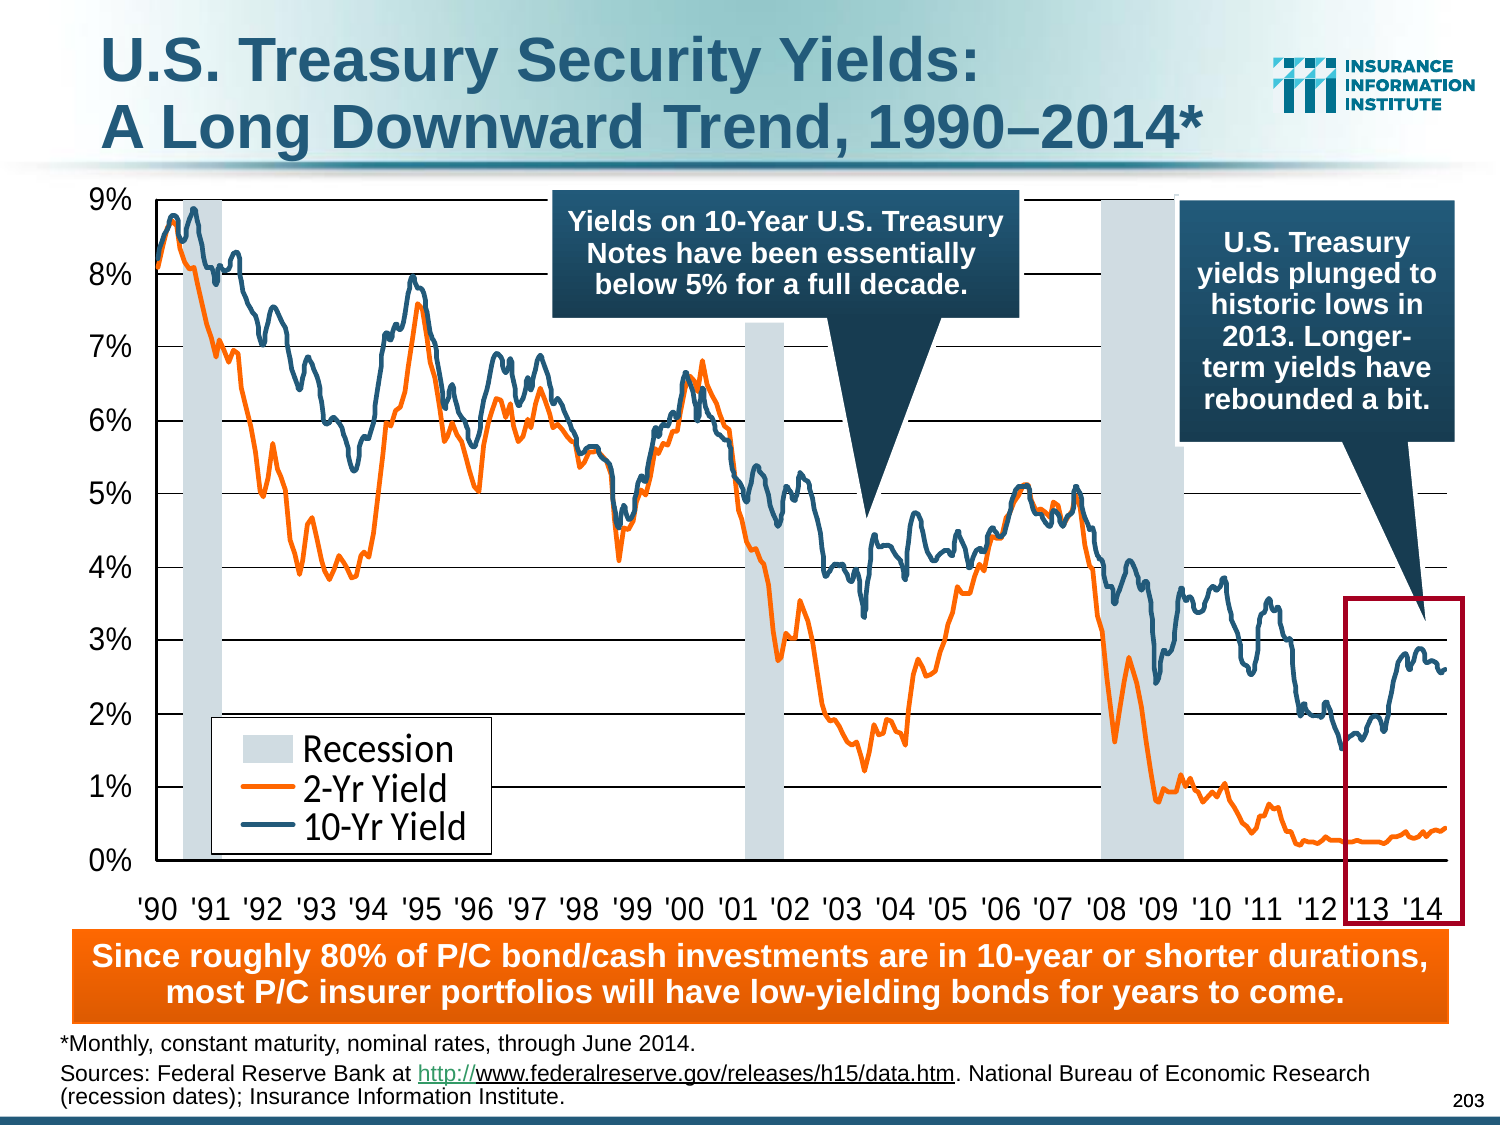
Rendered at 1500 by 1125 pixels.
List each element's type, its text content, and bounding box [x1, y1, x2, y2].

slide_number 203 [1410, 1091, 1485, 1112]
text_box Since roughly 80% of P/C bond/cash investments are in 10-year or shorter durations, most P/C insurer portfolios will have low-yielding bonds for years to come. [73, 959, 1449, 1024]
text_box [1459, 598, 1463, 924]
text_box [76, 160, 1455, 955]
picture [0, 0, 1500, 189]
title U.S. Treasury Security Yields: A Long Downward Trend, 1990–2014* [92, 23, 1259, 159]
text_box *Monthly, constant maturity, nominal rates, through June 2014. Sources: Federal Reserve Bank at http://www.federalreserve.gov/releases/h15/data.htm. National Bureau of Economic Research (recession dates); Insurance Information Institute. [0, 1033, 1432, 1125]
